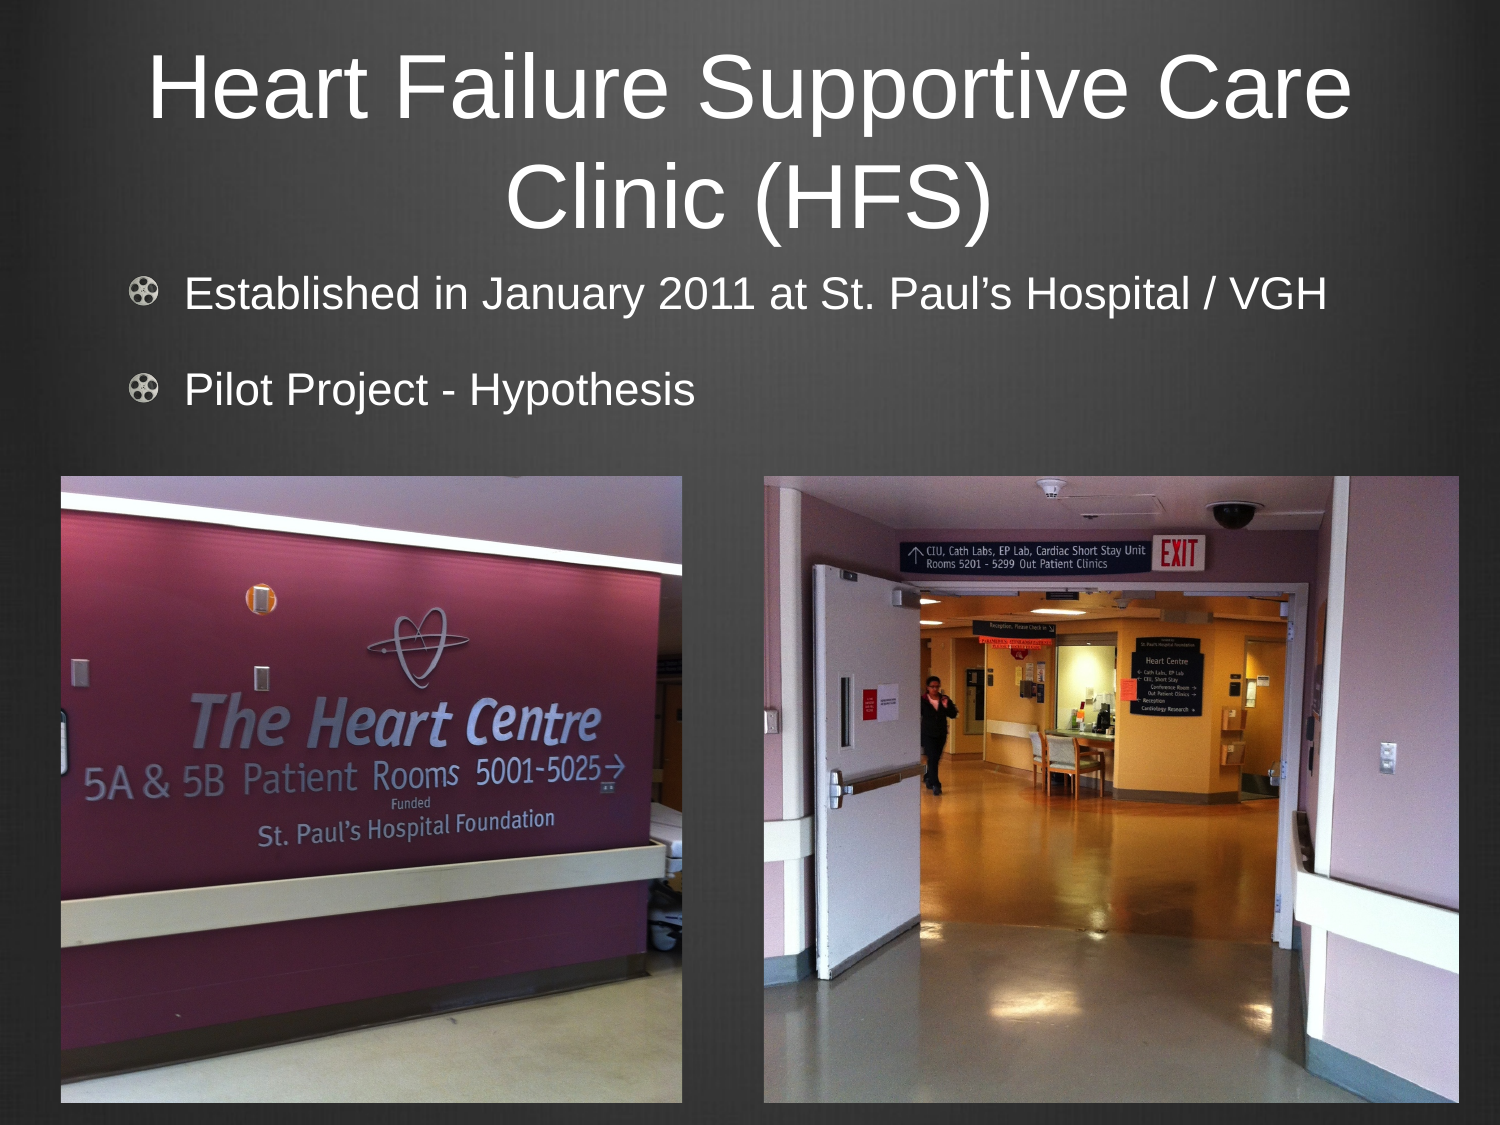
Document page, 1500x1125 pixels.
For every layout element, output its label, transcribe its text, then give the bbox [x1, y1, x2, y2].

picture [127, 274, 160, 307]
title Heart Failure Supportive Care Clinic (HFS) [112, 19, 1388, 255]
picture [60, 476, 683, 1103]
picture [127, 371, 160, 404]
list Established in January 2011 at St. Paul’s Hospital / VGH Pilot Project - Hypothesis [112, 255, 1388, 477]
picture [763, 476, 1459, 1103]
